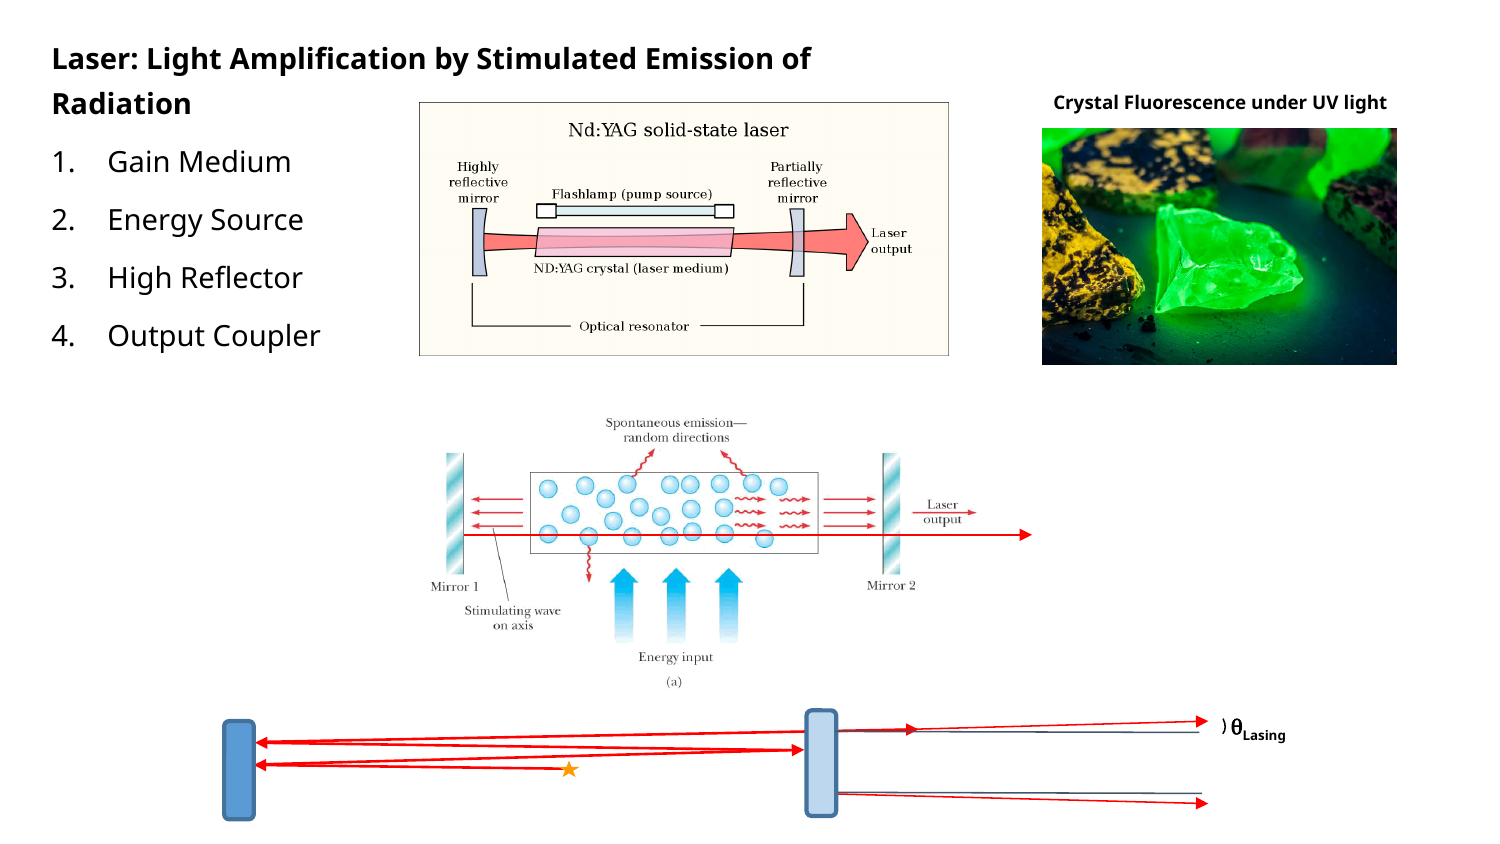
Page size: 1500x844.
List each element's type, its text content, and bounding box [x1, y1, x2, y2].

picture [419, 102, 949, 356]
picture [1041, 128, 1397, 365]
text_box Laser: Light Amplification by Stimulated Emission of Radiation Gain Medium Energy Source High Reflector Output Coupler [40, 24, 931, 239]
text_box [419, 413, 1033, 693]
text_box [223, 705, 1321, 820]
text_box Crystal Fluorescence under UV light [1042, 78, 1500, 178]
